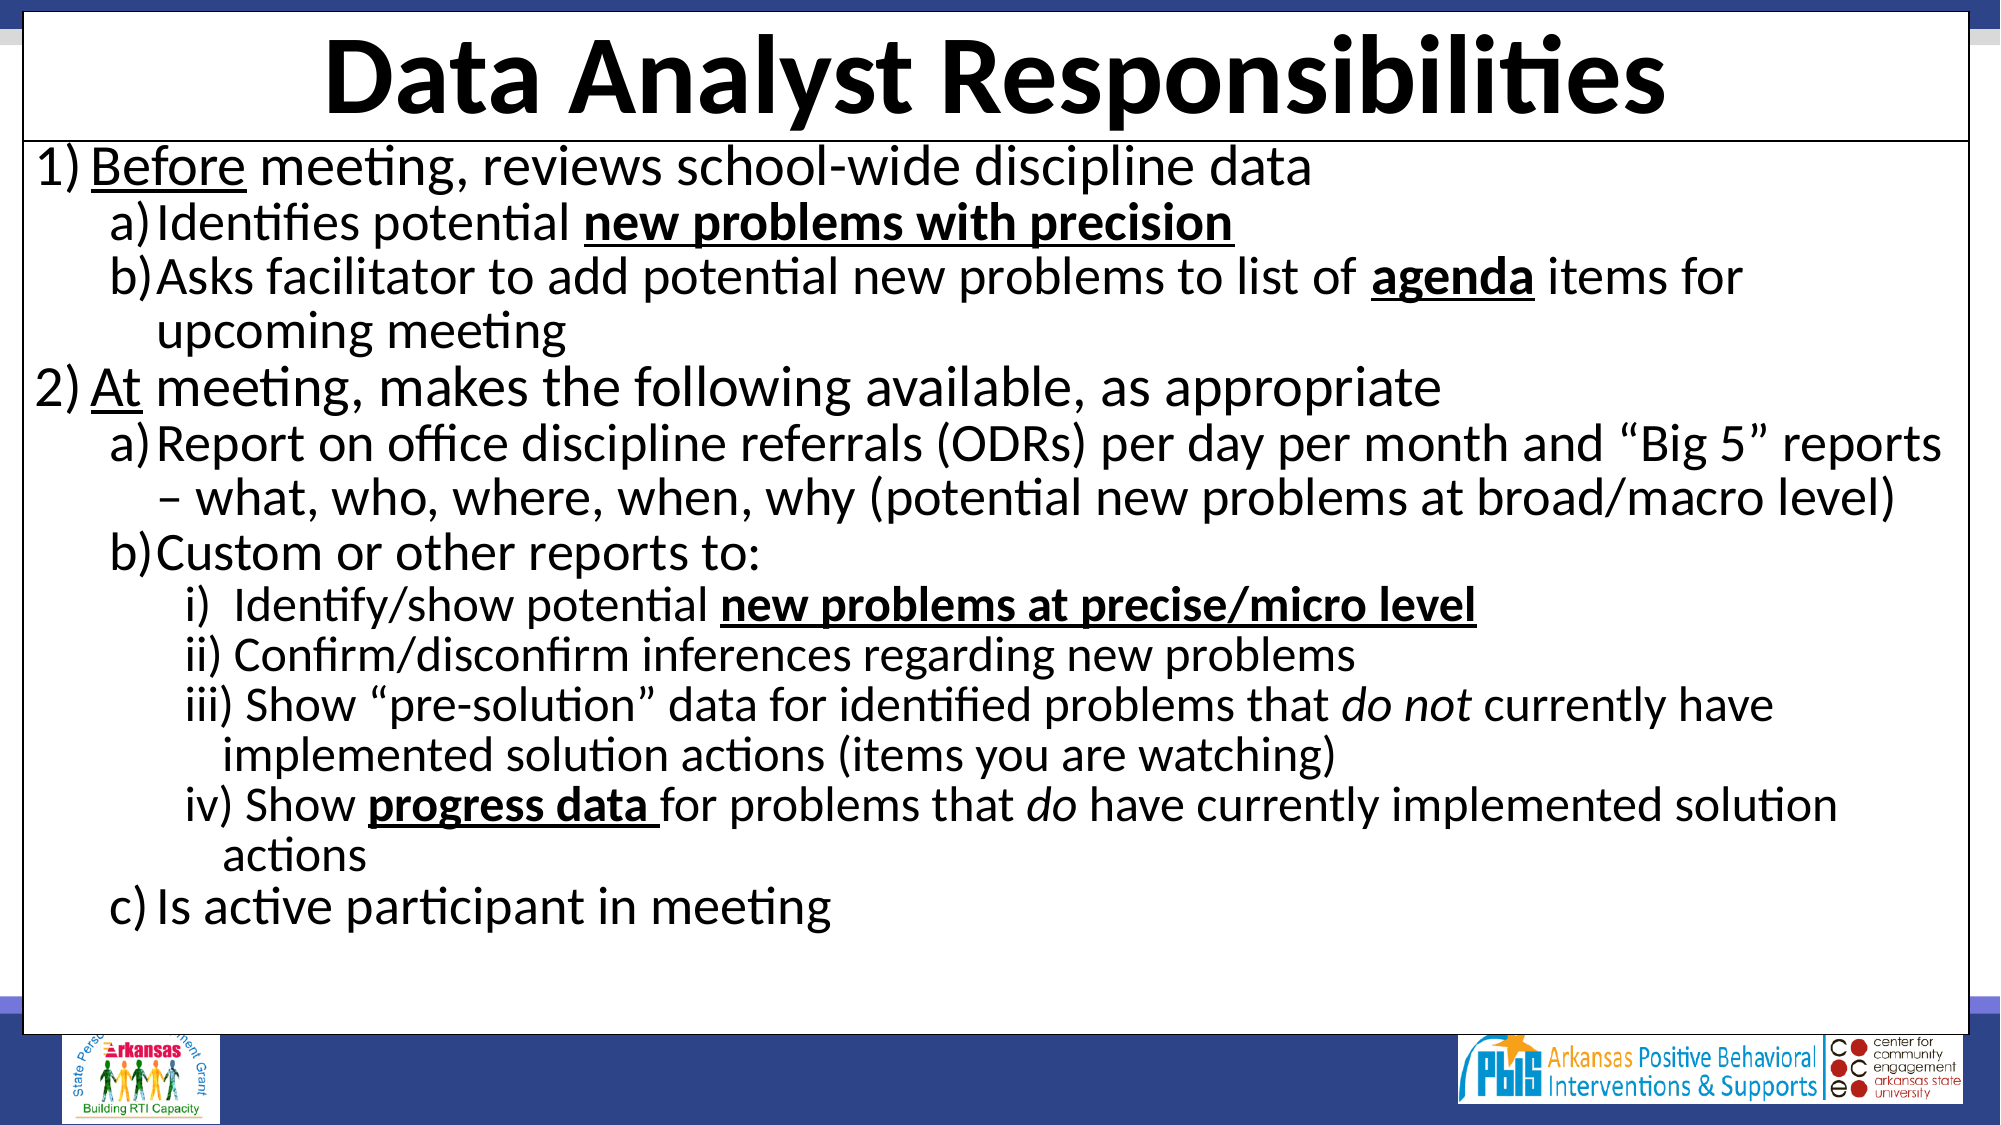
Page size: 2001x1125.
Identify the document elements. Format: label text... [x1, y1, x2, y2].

table_header Data Analyst Responsibilities [24, 12, 1968, 140]
table_cell Before meeting, reviews school-wide discipline data Identifies potential new problems with precision Asks facilitator to add potential new problems to list of agenda items for upcoming meeting At meeting, makes the following available, as appropriate Report on office discipline referrals (ODRs) per day per month and “Big 5” reports – what, who, where, when, why (potential new problems at broad/macro level) Custom or other reports to: Identify/show potential new problems at precise/micro level Confirm/disconfirm inferences regarding new problems Show “pre-solution” data for identified problems that do not currently have implemented solution actions (items you are watching) Show progress data for problems that do have currently implemented solution actions Is active participant in meeting [24, 142, 1968, 1034]
picture [62, 1035, 220, 1124]
picture [1458, 1035, 1964, 1104]
